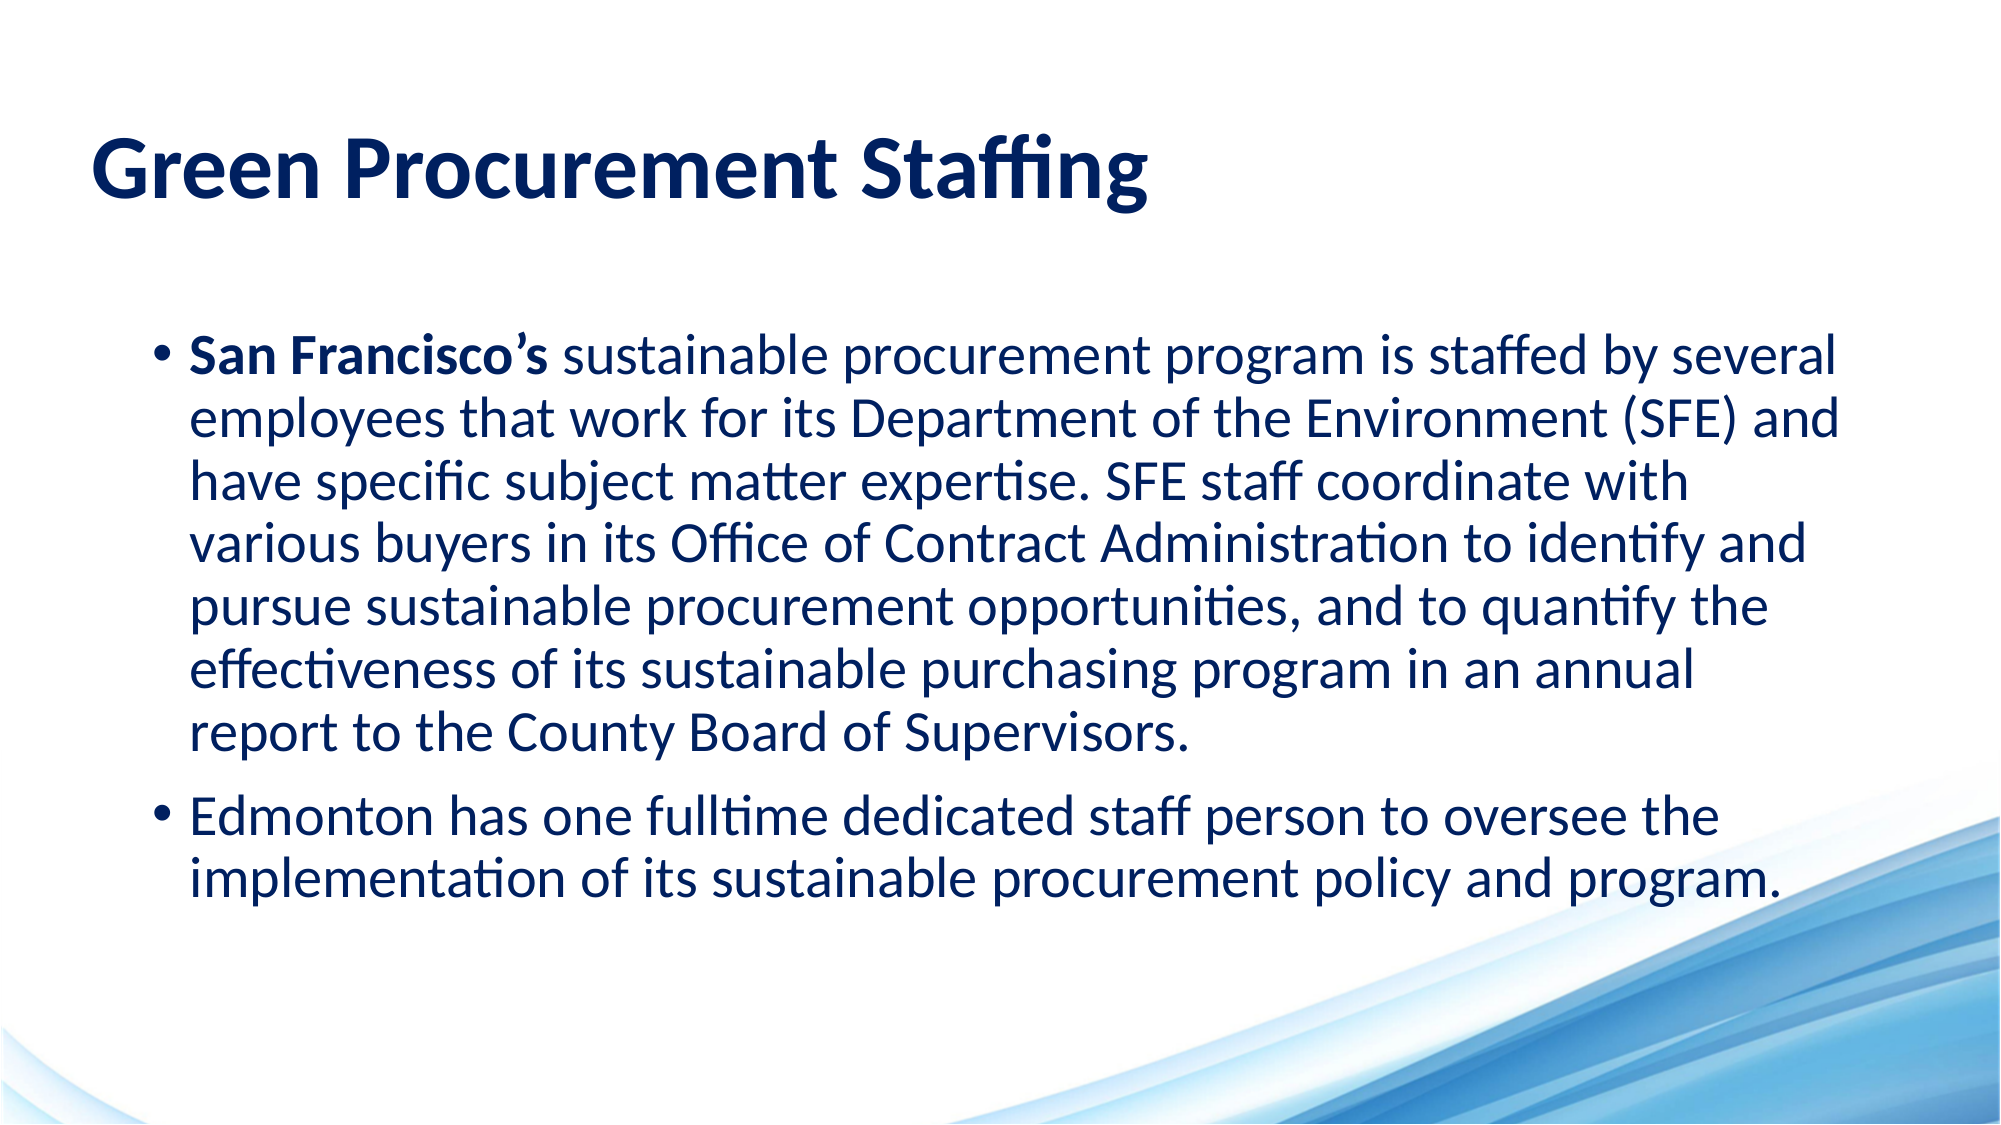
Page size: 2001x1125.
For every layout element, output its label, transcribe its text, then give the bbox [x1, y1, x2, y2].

list San Francisco’s sustainable procurement program is staffed by several employees that work for its Department of the Environment (SFE) and have specific subject matter expertise. SFE staff coordinate with various buyers in its Office of Contract Administration to identify and pursue sustainable procurement opportunities, and to quantify the effectiveness of its sustainable purchasing program in an annual report to the County Board of Supervisors. Edmonton has one fulltime dedicated staff person to oversee the implementation of its sustainable procurement policy and program. [137, 316, 1863, 1031]
title Green Procurement Staffing [76, 59, 1863, 278]
picture [0, 750, 2001, 1124]
